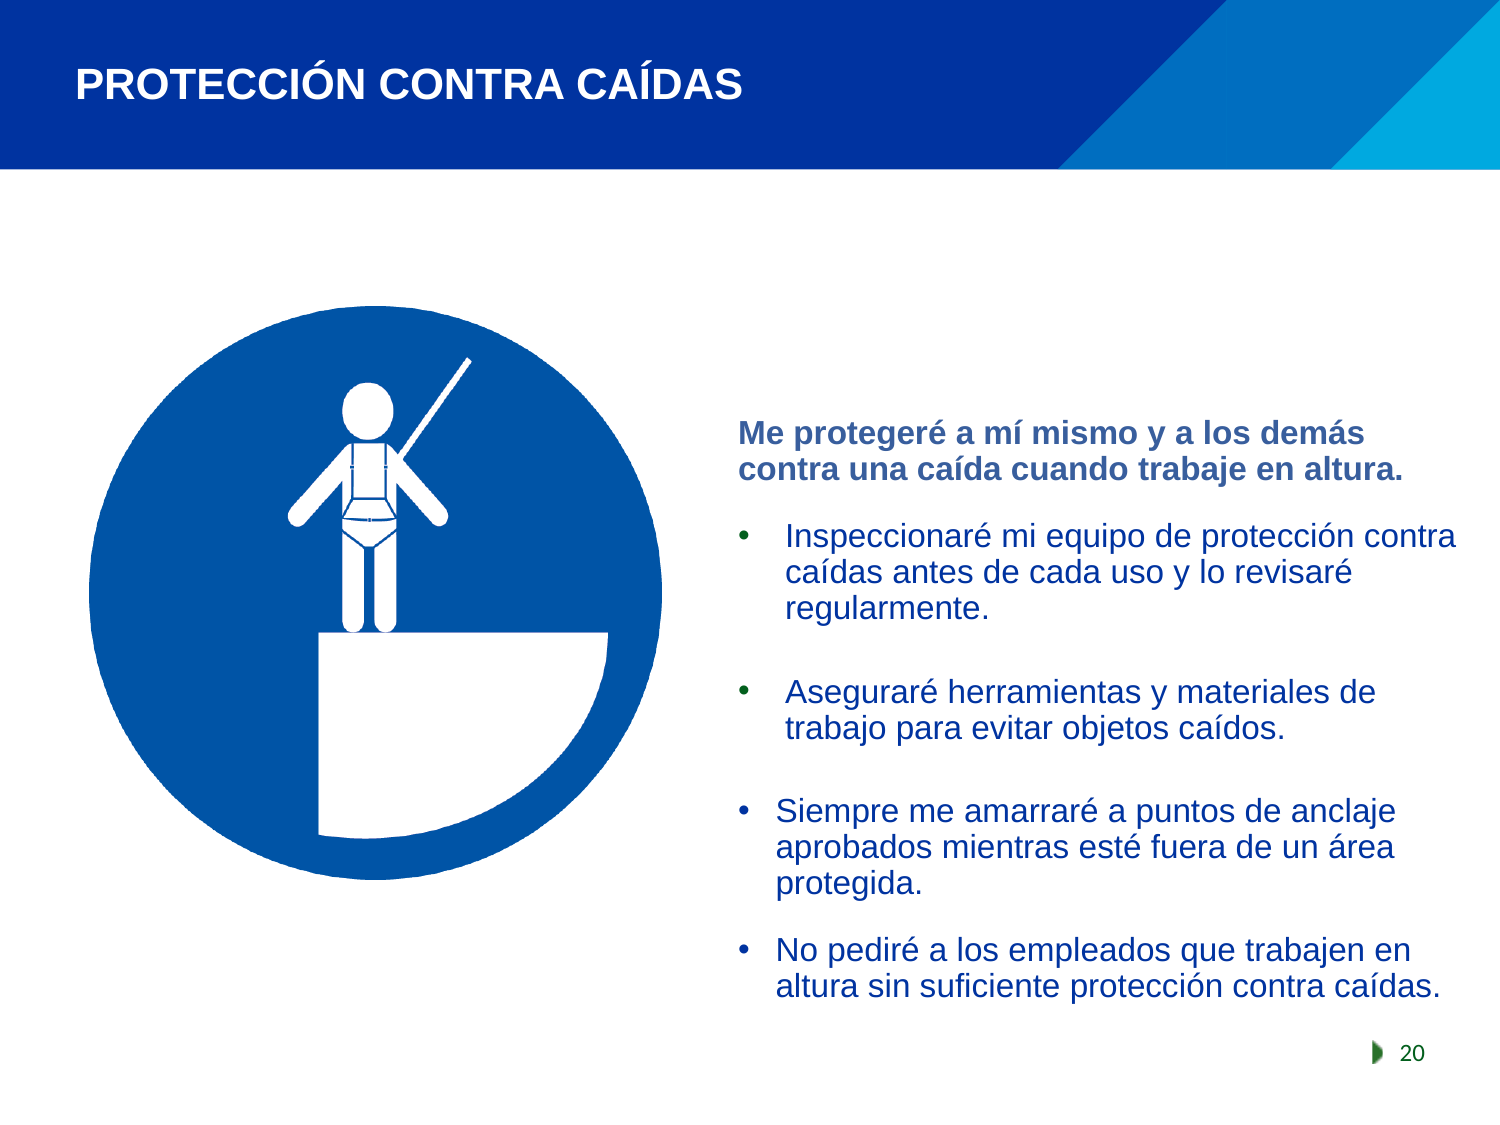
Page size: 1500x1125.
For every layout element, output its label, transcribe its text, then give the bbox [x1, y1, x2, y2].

picture [74, 292, 675, 893]
slide_number 20 [1087, 1021, 1425, 1082]
text_box Me protegeré a mí mismo y a los demás contra una caída cuando trabaje en altura. Inspeccionaré mi equipo de protección contra caídas antes de cada uso y lo revisaré regularmente. Aseguraré herramientas y materiales de trabajo para evitar objetos caídos. Siempre me amarraré a puntos de anclaje aprobados mientras esté fuera de un área protegida. No pediré a los empleados que trabajen en altura sin suficiente protección contra caídas. [738, 415, 1472, 745]
title PROTECCIÓN CONTRA CAÍDAS [75, 29, 1425, 143]
